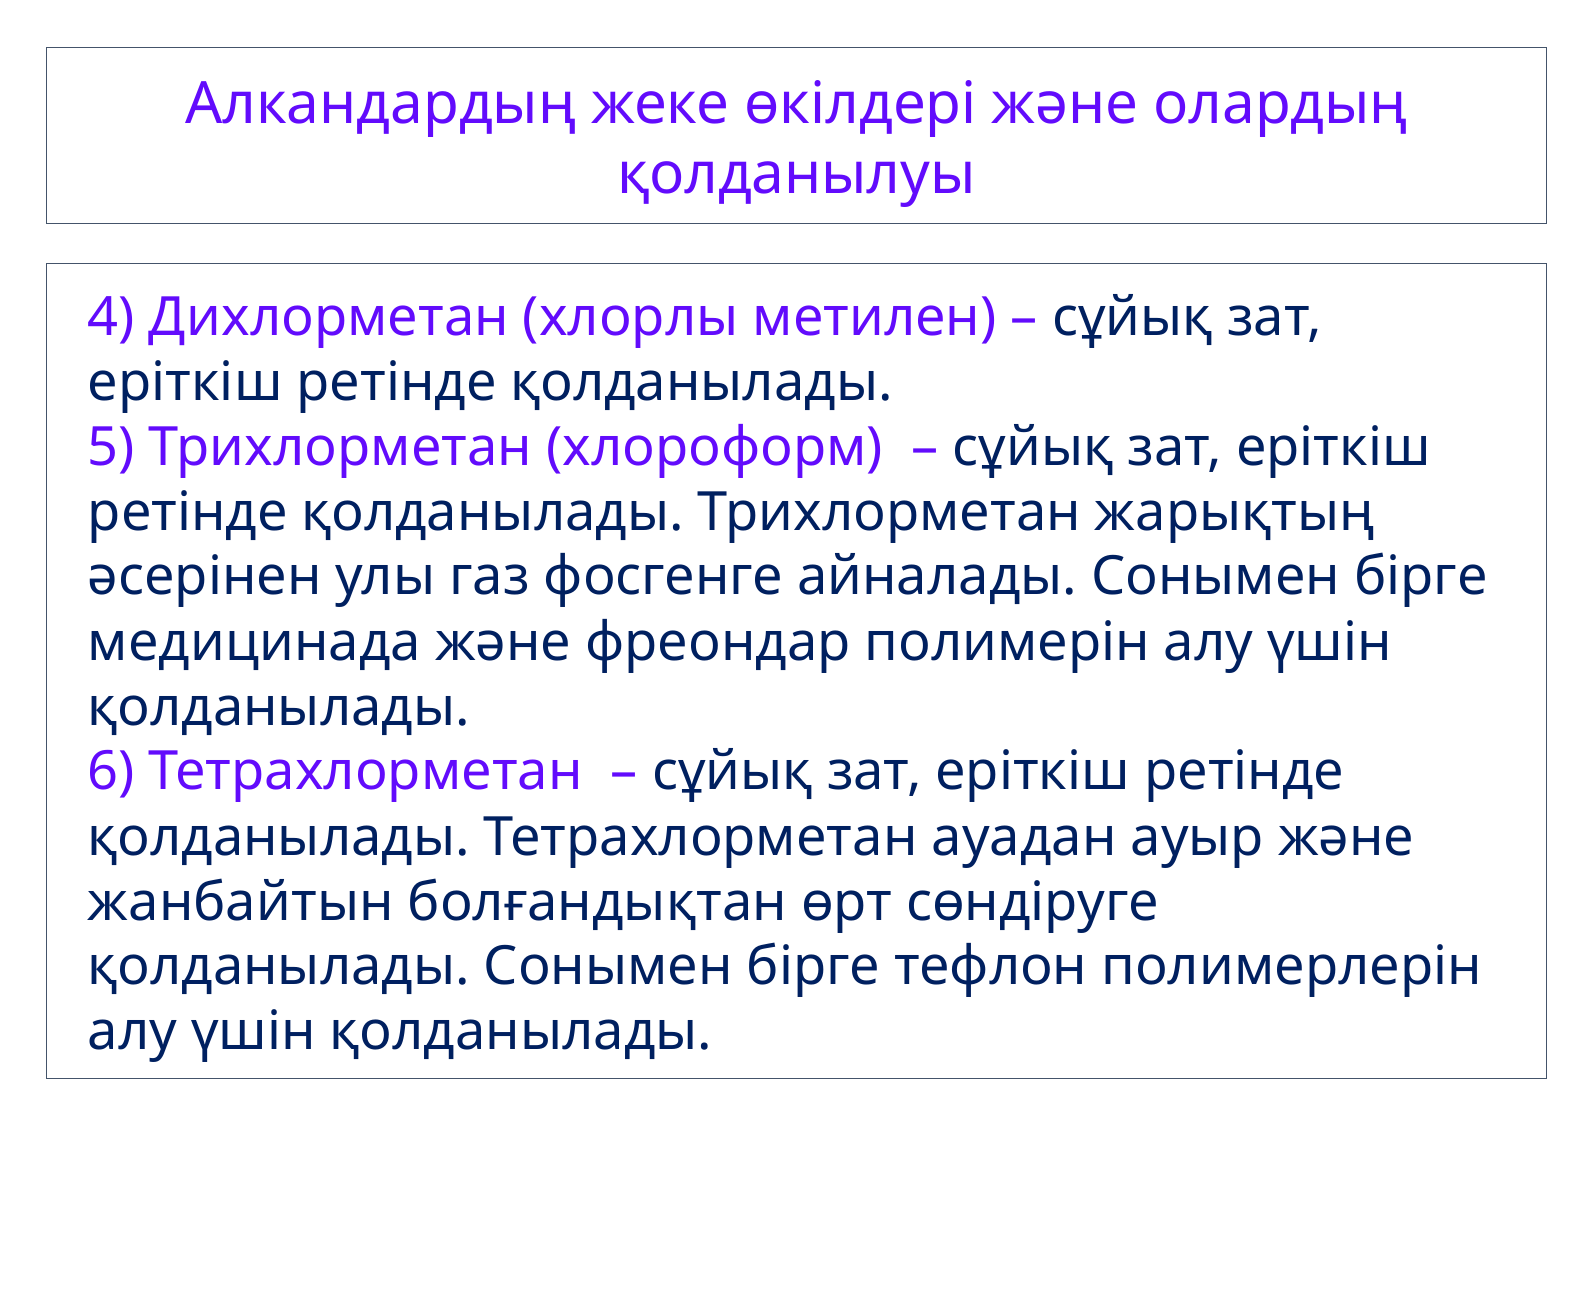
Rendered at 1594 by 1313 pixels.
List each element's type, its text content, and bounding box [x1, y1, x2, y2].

text_box Алкандардың жеке өкілдері және олардың қолданылуы [46, 47, 1547, 224]
